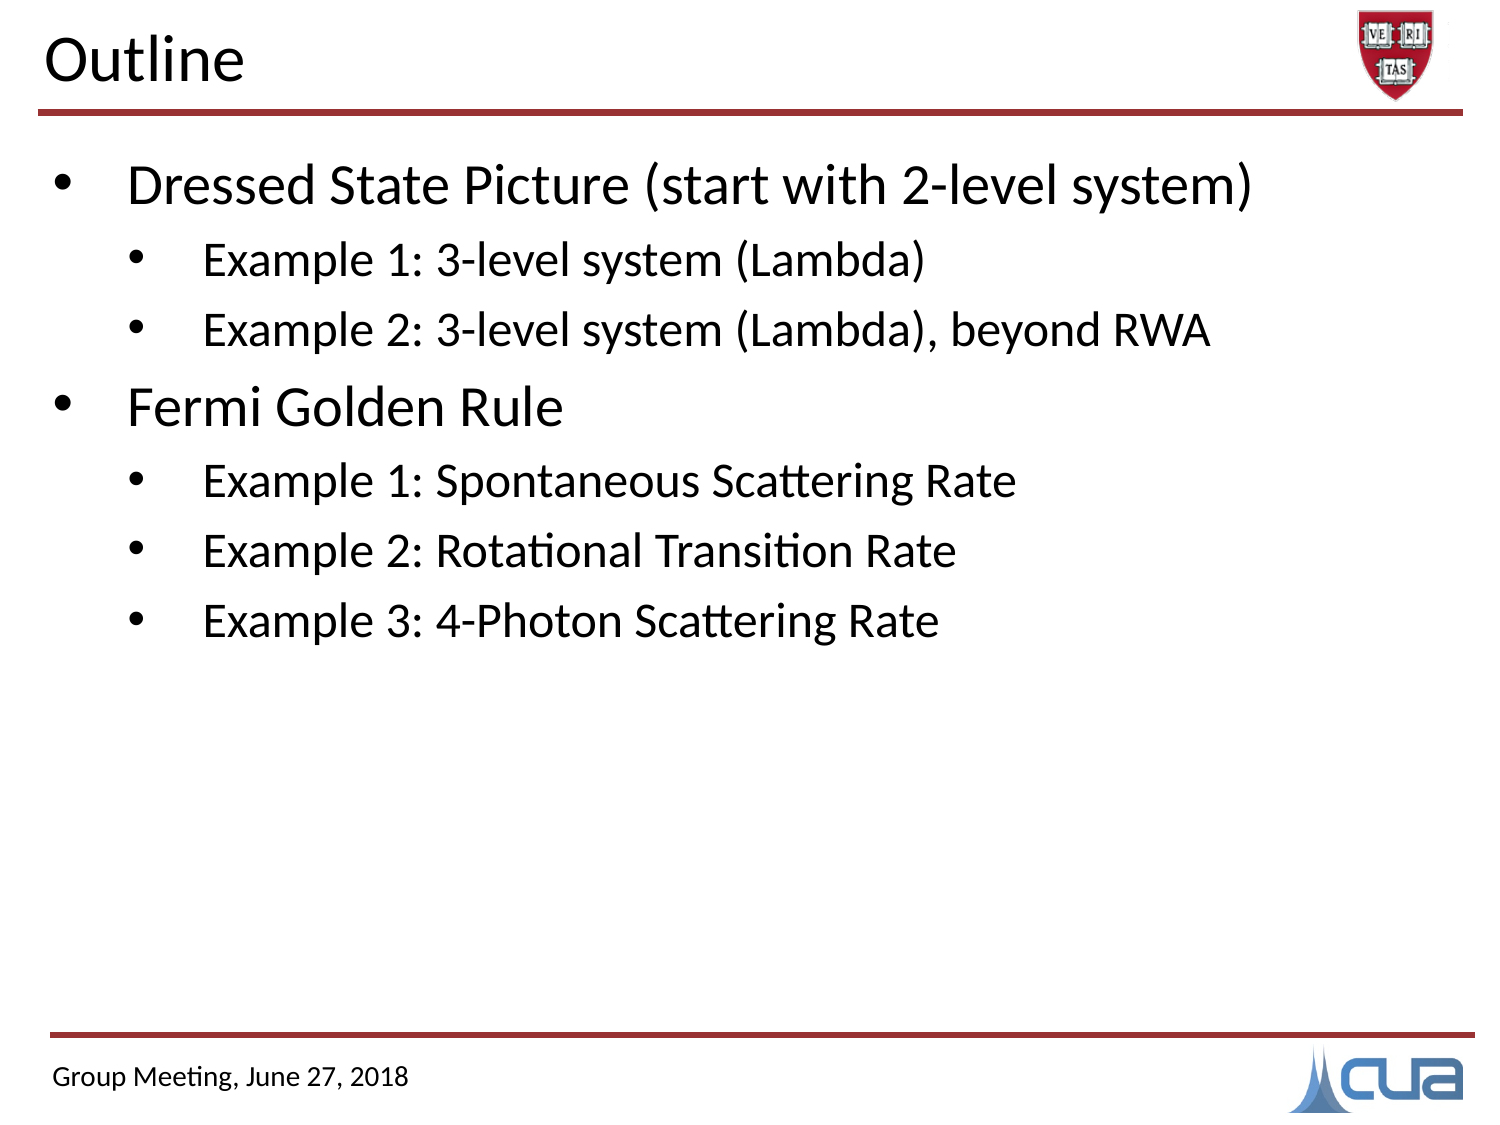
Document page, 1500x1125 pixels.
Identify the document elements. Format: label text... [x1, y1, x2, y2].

text_box Dressed State Picture (start with 2-level system) Example 1: 3-level system (Lambda) Example 2: 3-level system (Lambda), beyond RWA Fermi Golden Rule Example 1: Spontaneous Scattering Rate Example 2: Rotational Transition Rate Example 3: 4-Photon Scattering Rate [37, 138, 1407, 969]
picture [1348, 7, 1450, 106]
title Outline [29, 6, 1247, 103]
picture [1287, 1044, 1463, 1113]
